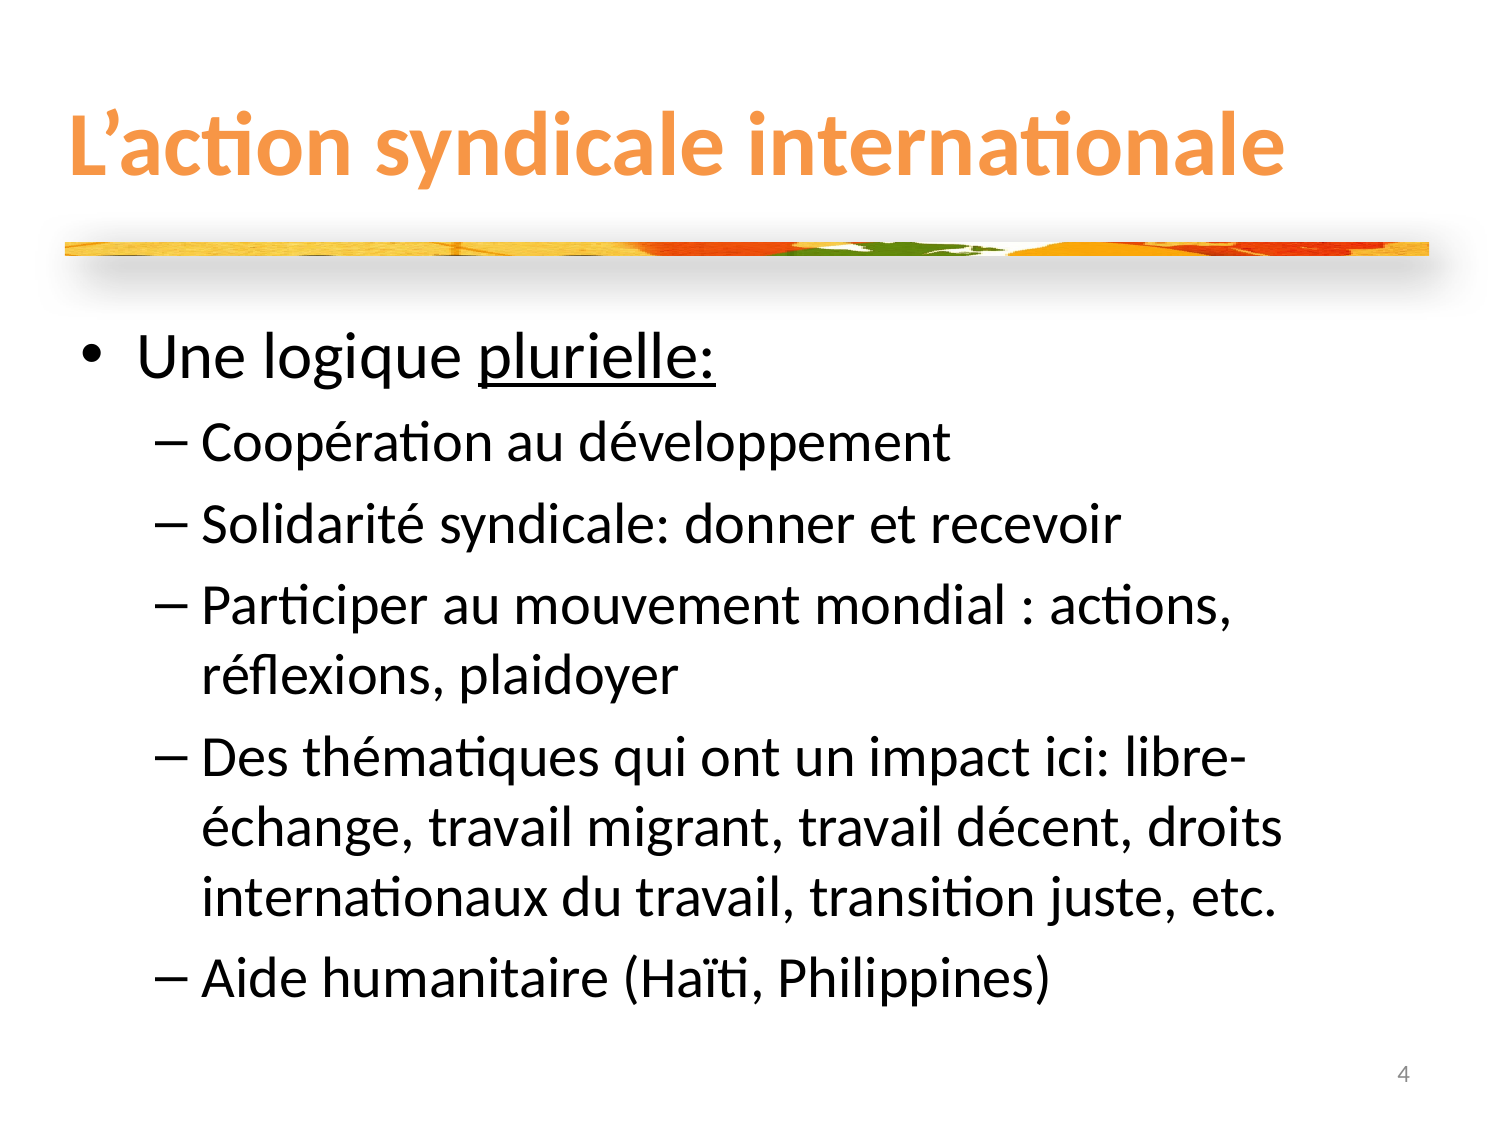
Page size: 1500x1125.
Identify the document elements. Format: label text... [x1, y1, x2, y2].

picture [64, 242, 1430, 256]
slide_number 4 [1074, 1042, 1425, 1103]
list Une logique plurielle: Coopération au développement Solidarité syndicale: donner et recevoir Participer au mouvement mondial : actions, réflexions, plaidoyer Des thématiques qui ont un impact ici: libre-échange, travail migrant, travail décent, droits internationaux du travail, transition juste, etc. Aide humanitaire (Haïti, Philippines) [64, 304, 1425, 1047]
title L’action syndicale internationale [53, 45, 1425, 233]
